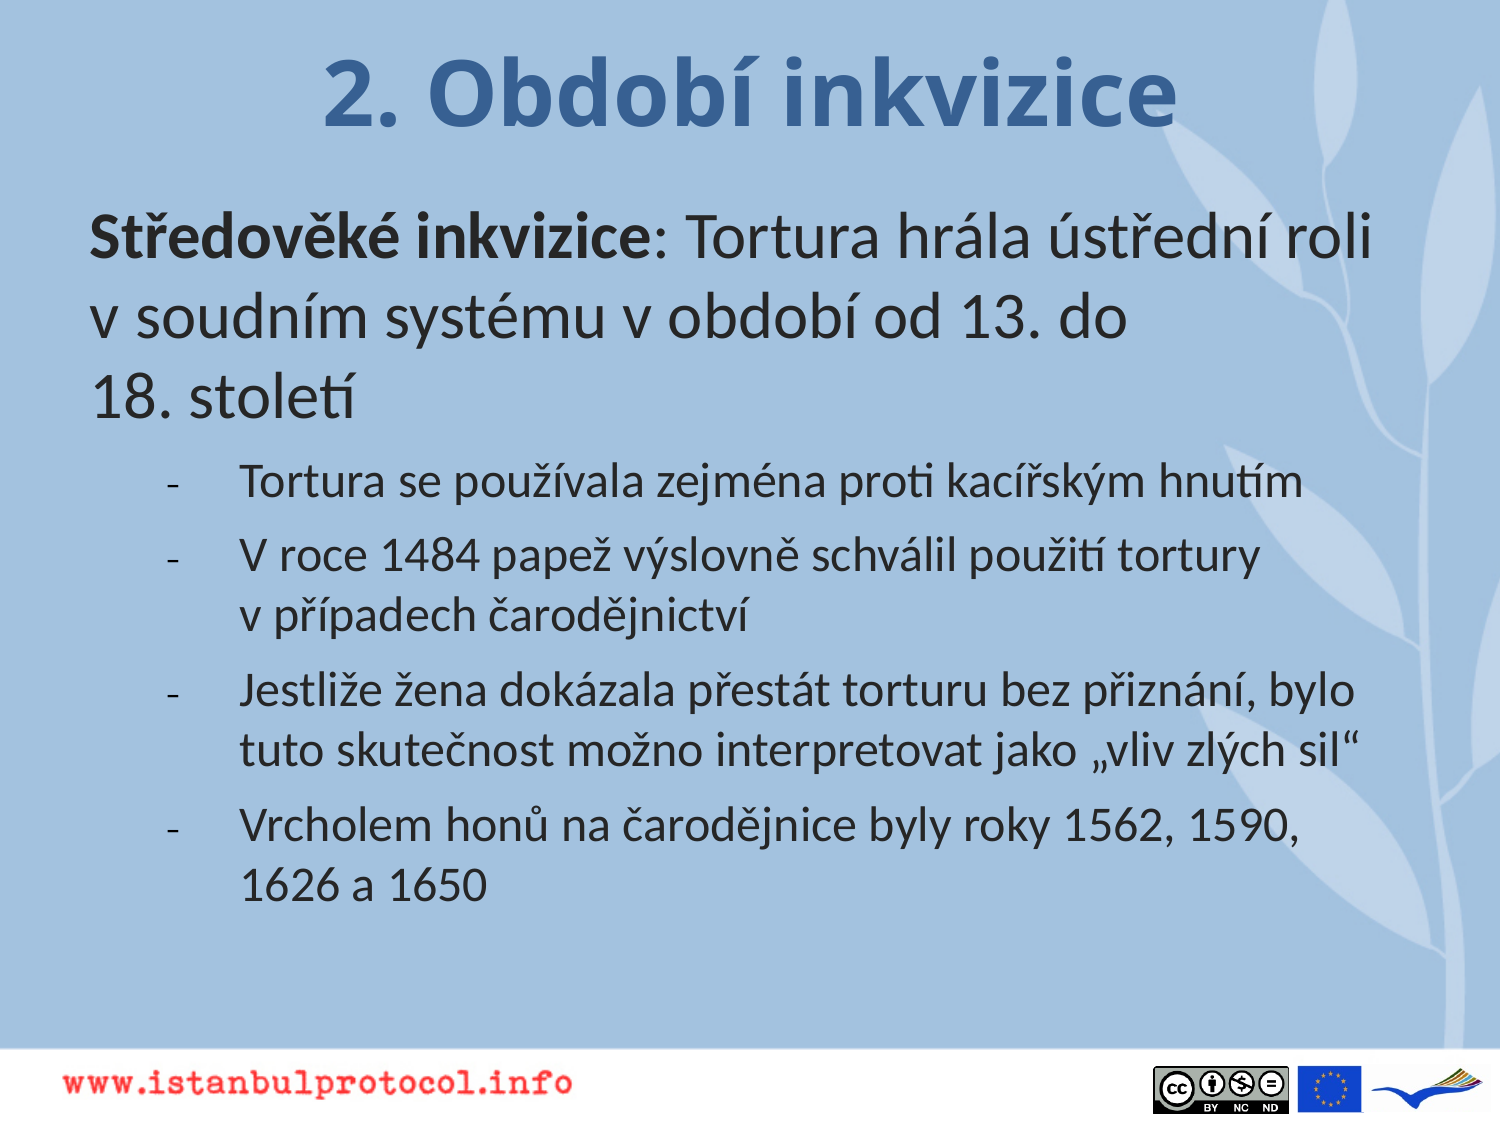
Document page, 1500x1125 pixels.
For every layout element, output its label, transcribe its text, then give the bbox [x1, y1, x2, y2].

list Středověké inkvizice: Tortura hrála ústřední roli v soudním systému v období od 13. do 18. století Tortura se používala zejména proti kacířským hnutím V roce 1484 papež výslovně schválil použití tortury v případech čarodějnictví Jestliže žena dokázala přestát torturu bez přiznání, bylo tuto skutečnost možno interpretovat jako „vliv zlých sil“ Vrcholem honů na čarodějnice byly roky 1562, 1590, 1626 a 1650 [75, 184, 1425, 1005]
title 2. Období inkvizice [76, 0, 1427, 198]
picture [0, 0, 1500, 1125]
